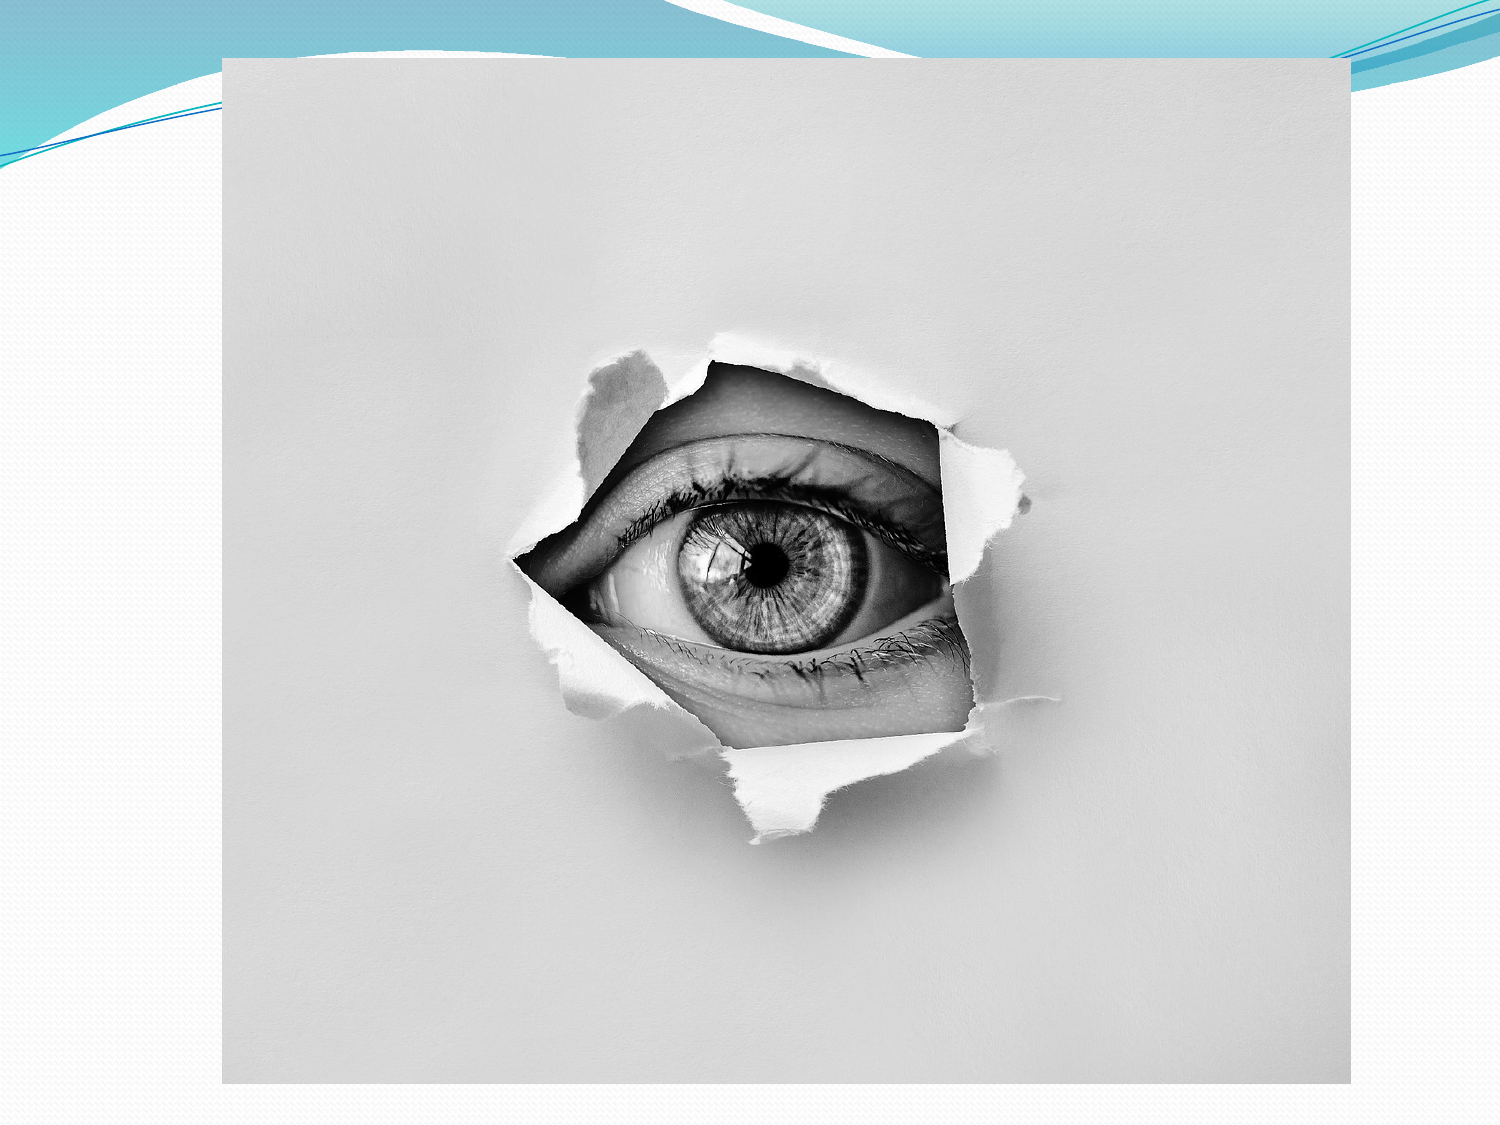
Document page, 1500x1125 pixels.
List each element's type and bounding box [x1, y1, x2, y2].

picture [222, 58, 1351, 1084]
